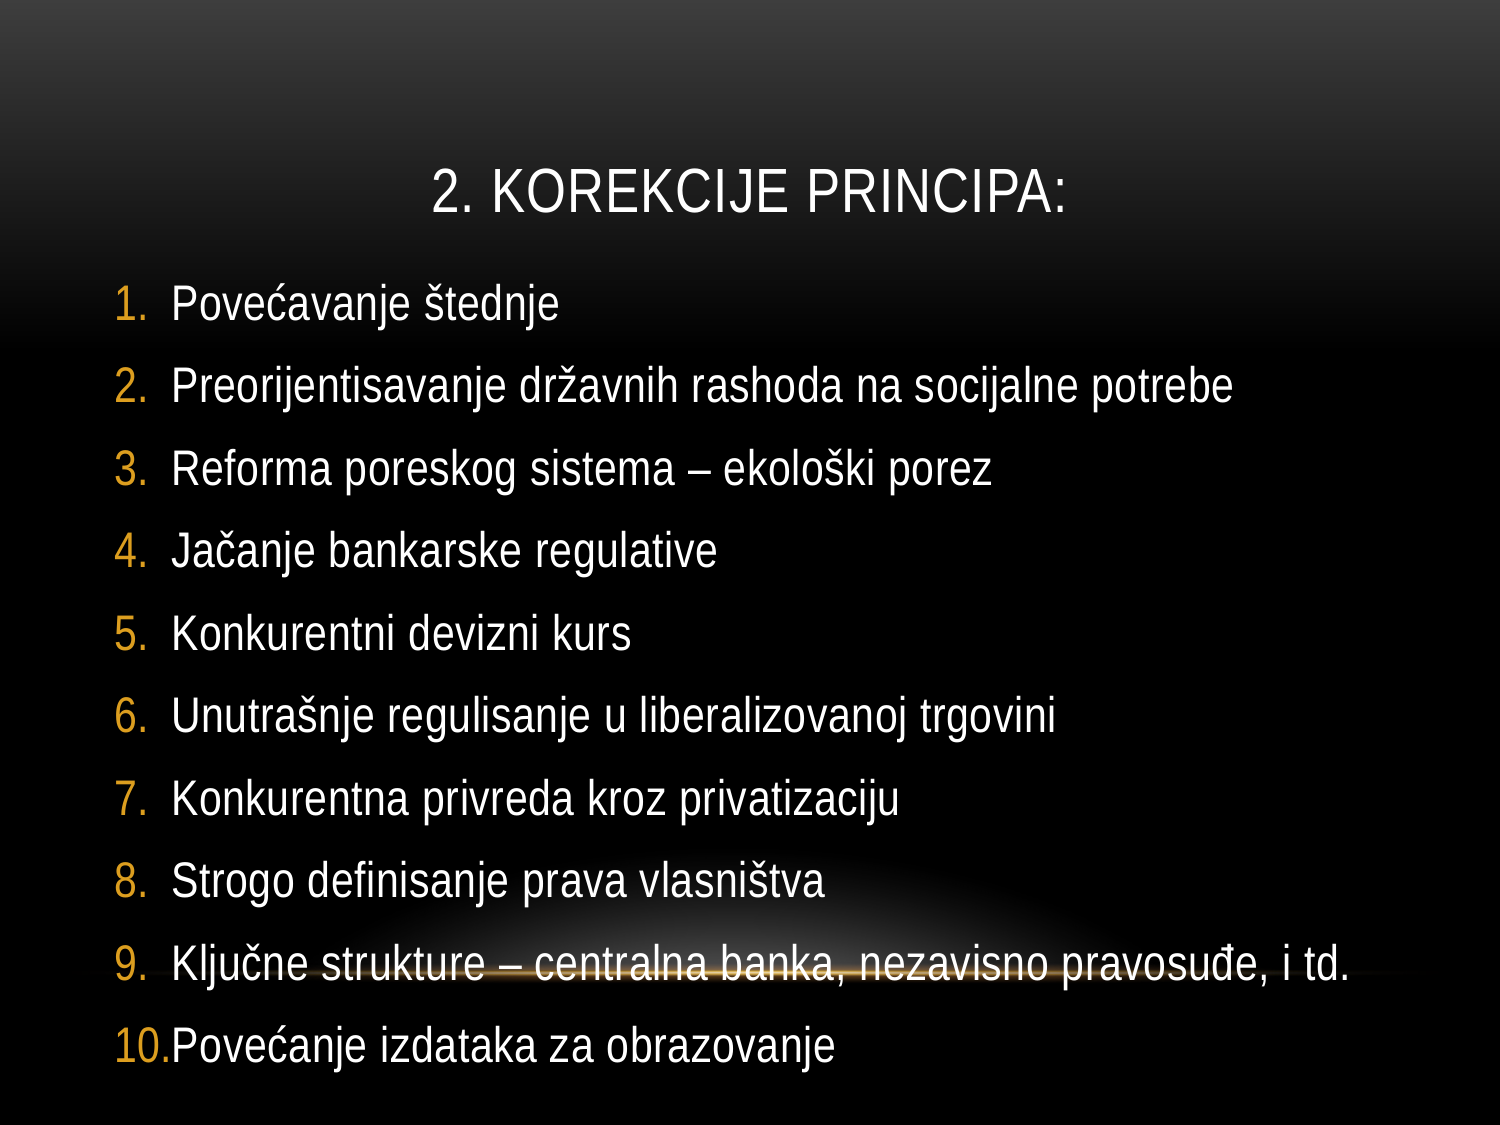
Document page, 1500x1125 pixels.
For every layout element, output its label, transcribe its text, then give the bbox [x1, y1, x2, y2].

list Povećavanje štednje Preorijentisavanje državnih rashoda na socijalne potrebe Reforma poreskog sistema – ekološki porez Jačanje bankarske regulative Konkurentni devizni kurs Unutrašnje regulisanje u liberalizovanoj trgovini Konkurentna privreda kroz privatizaciju Strogo definisanje prava vlasništva Ključne strukture – centralna banka, nezavisno pravosuđe, i td. Povećanje izdataka za obrazovanje [99, 262, 1400, 1125]
title 2. Korekcije principa: [99, 45, 1400, 233]
picture [0, 0, 1500, 1125]
